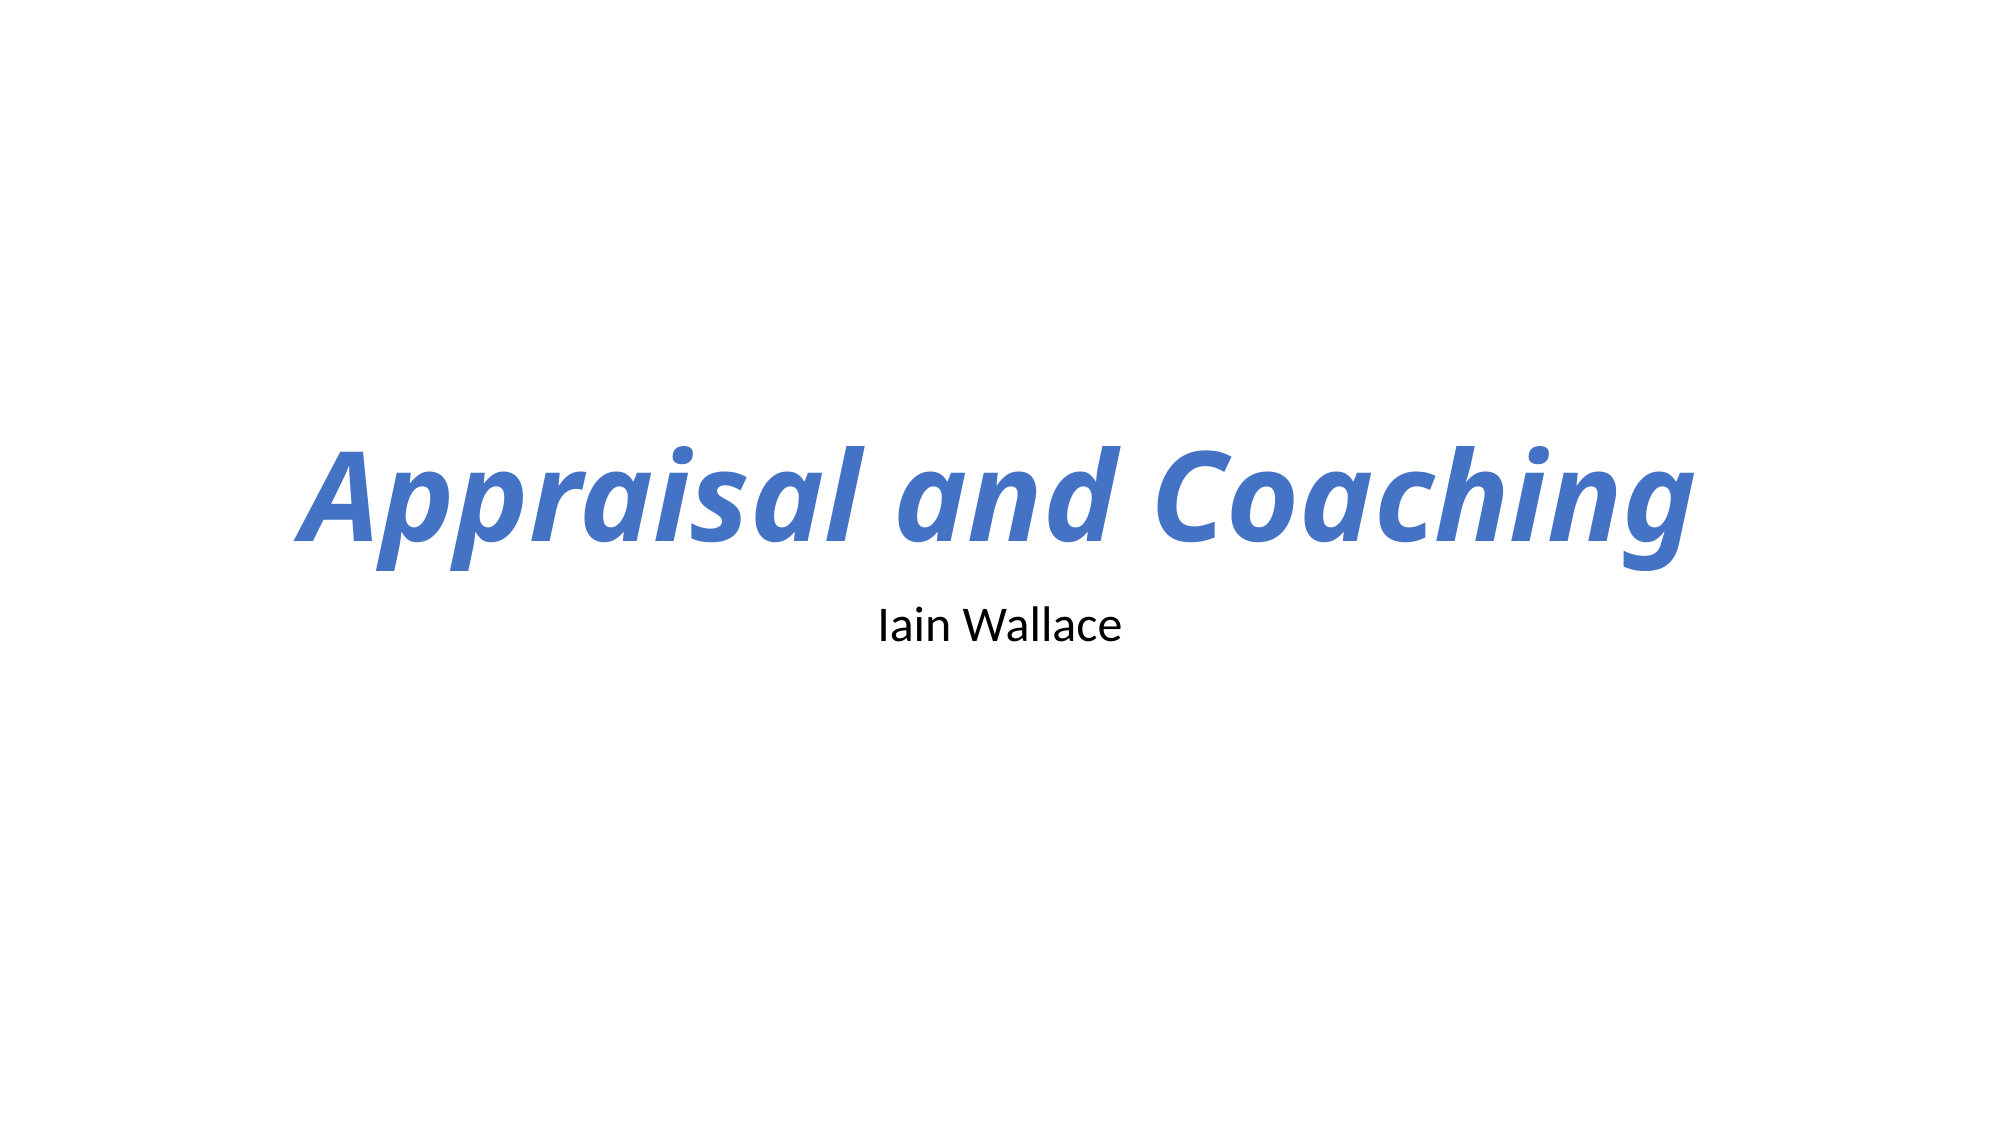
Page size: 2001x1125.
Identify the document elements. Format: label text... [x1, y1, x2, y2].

subtitle Iain Wallace [249, 590, 1750, 863]
title Appraisal and Coaching [249, 184, 1750, 576]
